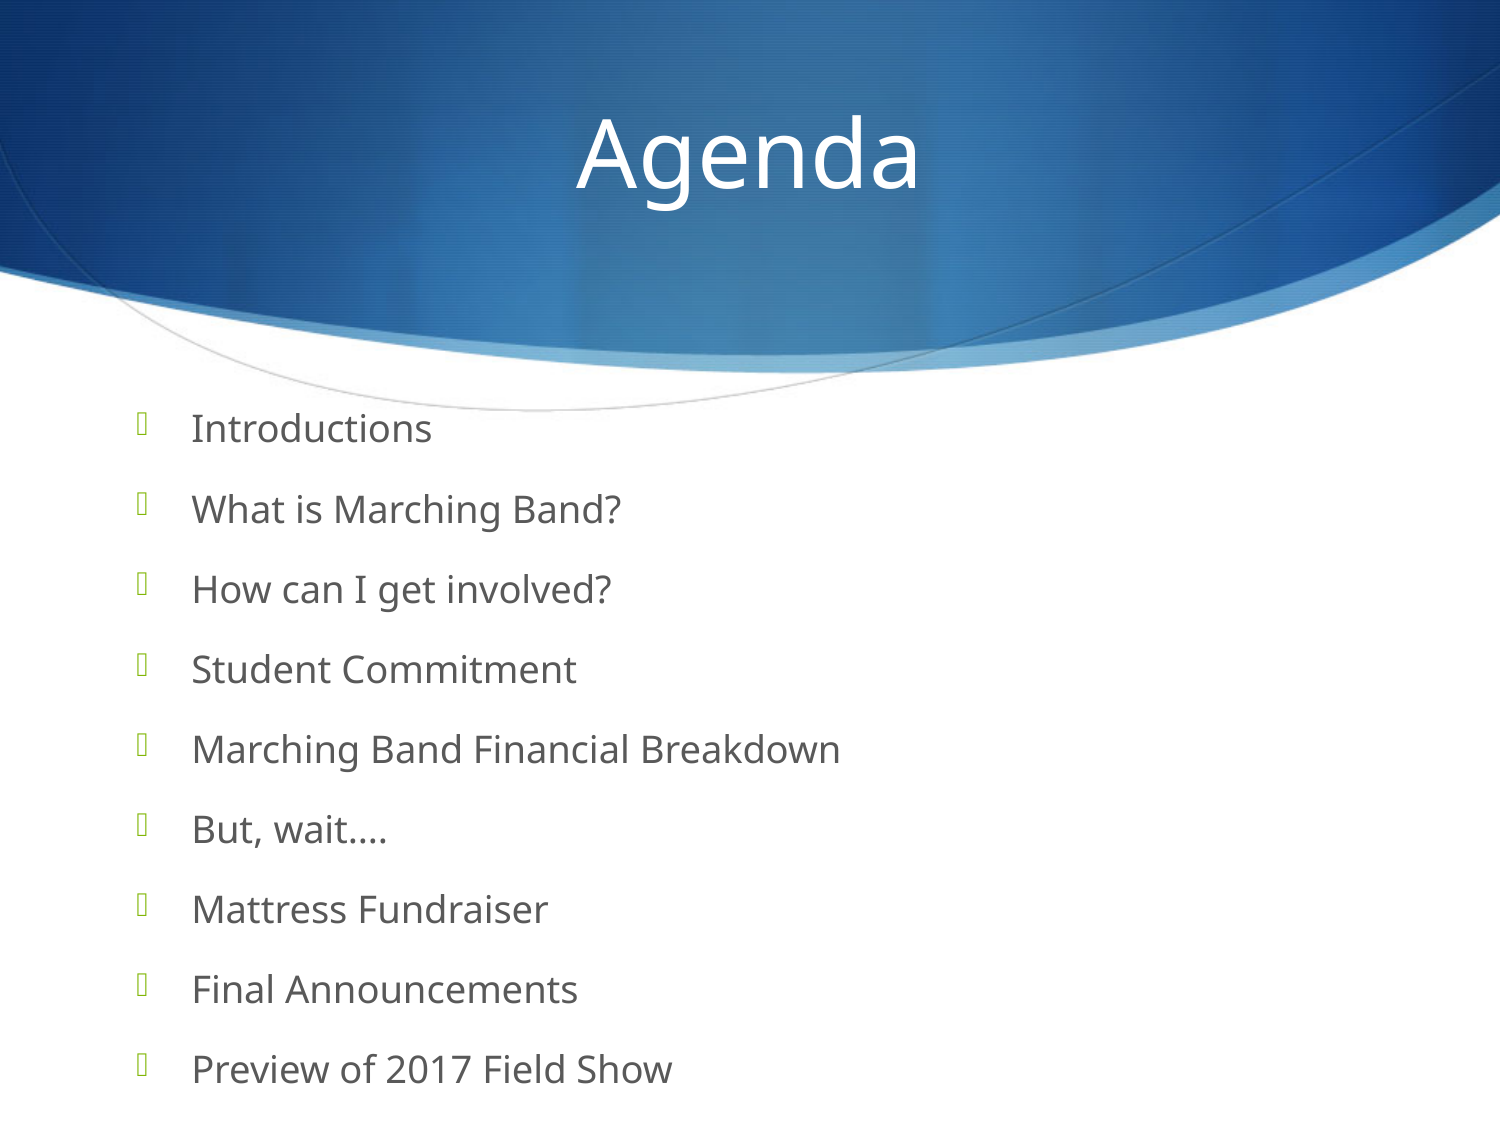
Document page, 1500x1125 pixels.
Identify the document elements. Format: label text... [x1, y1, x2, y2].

list Introductions What is Marching Band? How can I get involved? Student Commitment Marching Band Financial Breakdown But, wait…. Mattress Fundraiser Final Announcements Preview of 2017 Field Show [121, 397, 1379, 1105]
title Agenda [75, 56, 1425, 245]
picture [0, 0, 1500, 1125]
